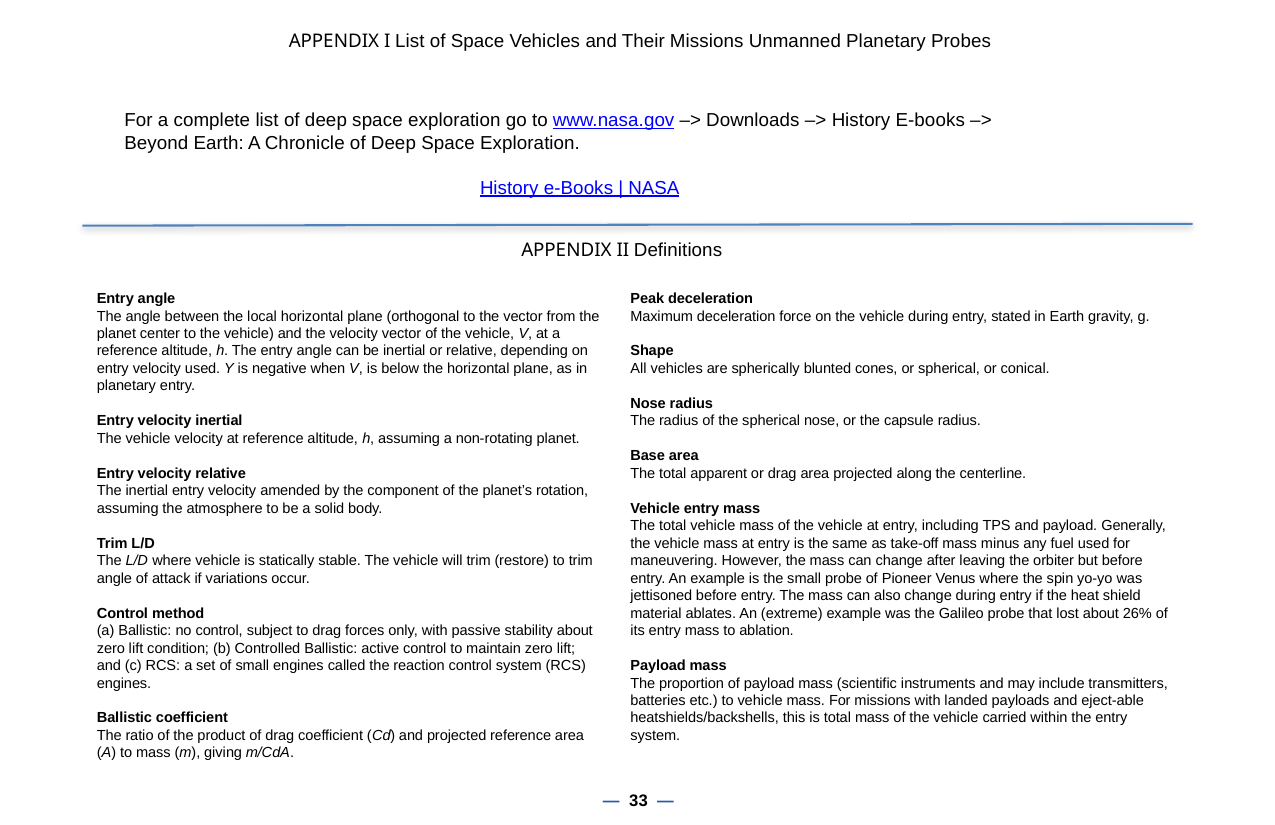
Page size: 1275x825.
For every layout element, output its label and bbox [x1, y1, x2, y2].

text_box [82, 281, 1193, 823]
text_box [198, 20, 1082, 59]
text_box [0, 230, 1260, 268]
text_box [81, 80, 1193, 226]
